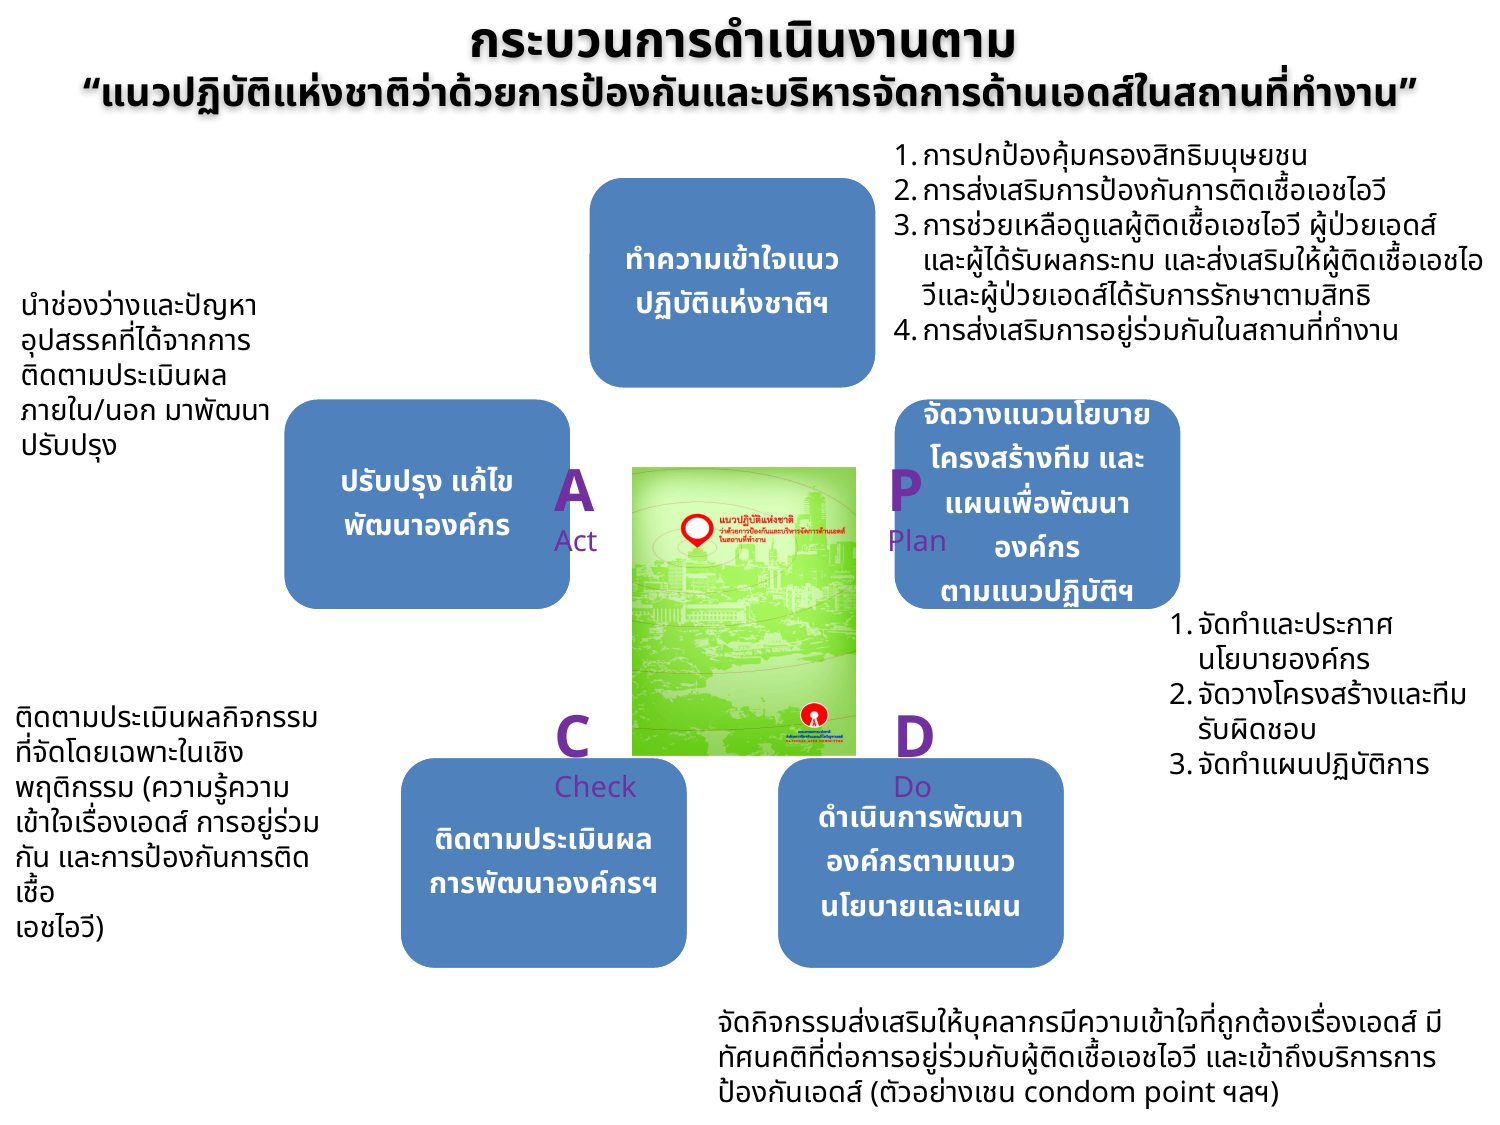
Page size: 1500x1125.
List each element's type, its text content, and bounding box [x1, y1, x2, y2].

text_box จัดกิจกรรมส่งเสริมให้บุคลากรมีความเข้าใจที่ถูกต้องเรื่องเอดส์ มีทัศนคติที่ต่อการอยู่ร่วมกับผู้ติดเชื้อเอชไอวี และเข้าถึงบริการการป้องกันเอดส์ (ตัวอย่างเชน condom point ฯลฯ) [702, 996, 1500, 1117]
text_box กระบวนการดำเนินงานตาม “แนวปฏิบัติแห่งชาติว่าด้วยการป้องกันและบริหารจัดการด้านเอดส์ในสถานที่ทำงาน” [0, 0, 1500, 123]
text_box จัดทำและประกาศนโยบายองค์กร จัดวางโครงสร้างและทีมรับผิดชอบ จัดทำแผนปฏิบัติการ [1317, 597, 1495, 788]
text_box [152, 175, 1313, 1032]
text_box นำช่องว่างและปัญหาอุปสรรคที่ได้จากการติดตามประเมินผลภายใน/นอก มาพัฒนาปรับปรุง [5, 278, 147, 469]
picture [632, 467, 856, 756]
text_box การปกป้องคุ้มครองสิทธิมนุษยชน การส่งเสริมการป้องกันการติดเชื้อเอชไอวี การช่วยเหลือดูแลผู้ติดเชื้อเอชไอวี ผู้ป่วยเอดส์ และผู้ได้รับผลกระทบ และส่งเสริมให้ผู้ติดเชื้อเอชไอวีและผู้ป่วยเอดส์ได้รับการรักษาตามสิทธิ การส่งเสริมการอยู่ร่วมกันในสถานที่ทำงาน [878, 130, 1500, 354]
text_box ติดตามประเมินผลกิจกรรมที่จัดโดยเฉพาะในเชิงพฤติกรรม (ความรู้ความเข้าใจเรื่องเอดส์ การอยู่ร่วมกัน และการป้องกันการติดเชื้อ เอชไอวี) [0, 691, 147, 951]
